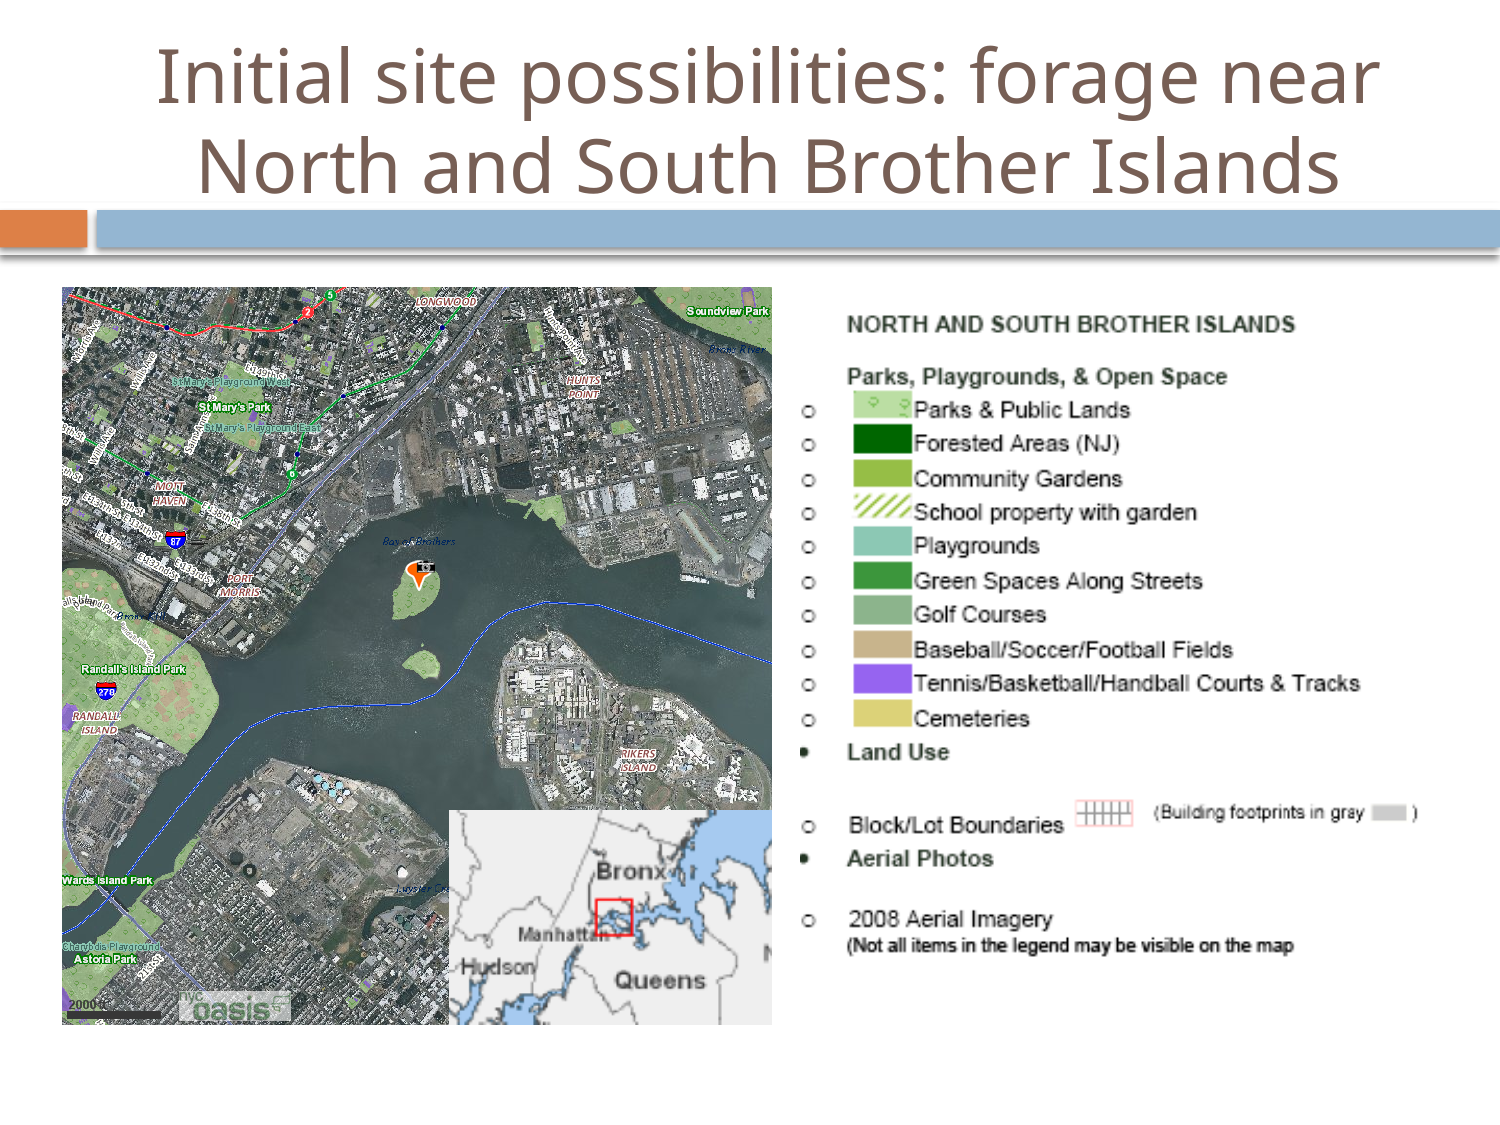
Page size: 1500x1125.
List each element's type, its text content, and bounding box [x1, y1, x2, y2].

picture [799, 287, 1432, 963]
picture [449, 810, 772, 1026]
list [62, 287, 773, 1026]
title Initial site possibilities: forage near North and South Brother Islands [100, 37, 1438, 200]
